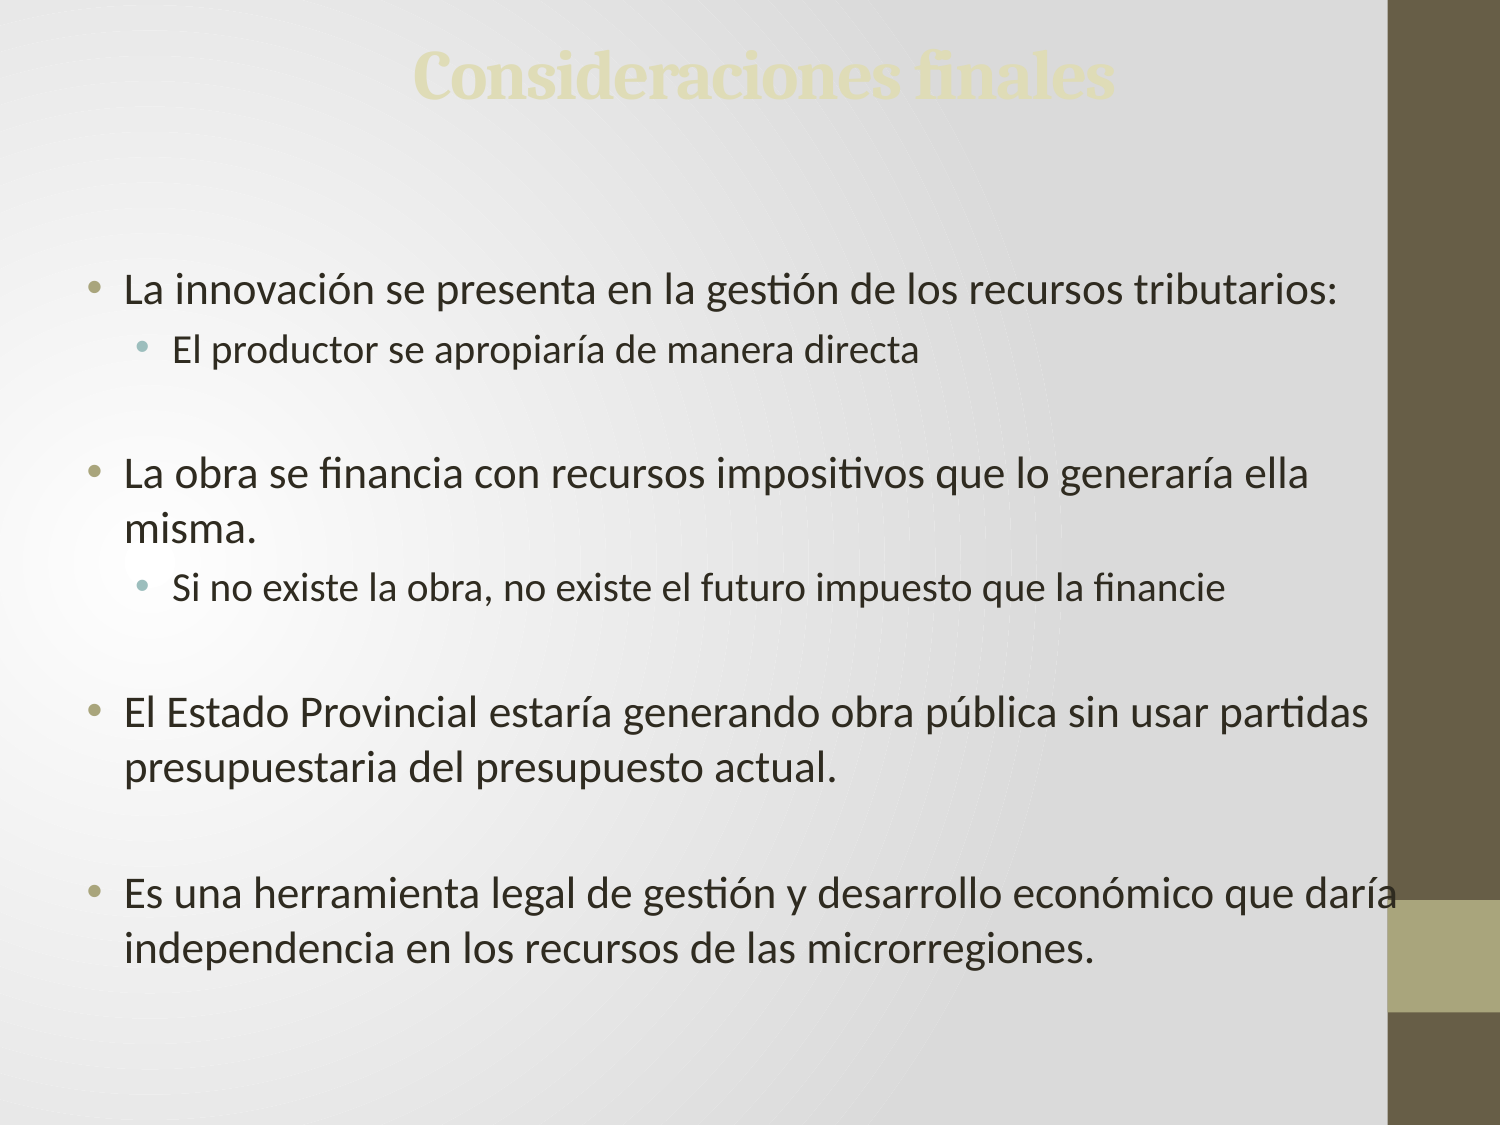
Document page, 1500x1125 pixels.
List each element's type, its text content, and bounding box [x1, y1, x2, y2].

title Consideraciones finales [49, 21, 1482, 122]
list La innovación se presenta en la gestión de los recursos tributarios: El productor se apropiaría de manera directa La obra se financia con recursos impositivos que lo generaría ella misma. Si no existe la obra, no existe el futuro impuesto que la financie El Estado Provincial estaría generando obra pública sin usar partidas presupuestaria del presupuesto actual. Es una herramienta legal de gestión y desarrollo económico que daría independencia en los recursos de las microrregiones. [53, 251, 1447, 984]
